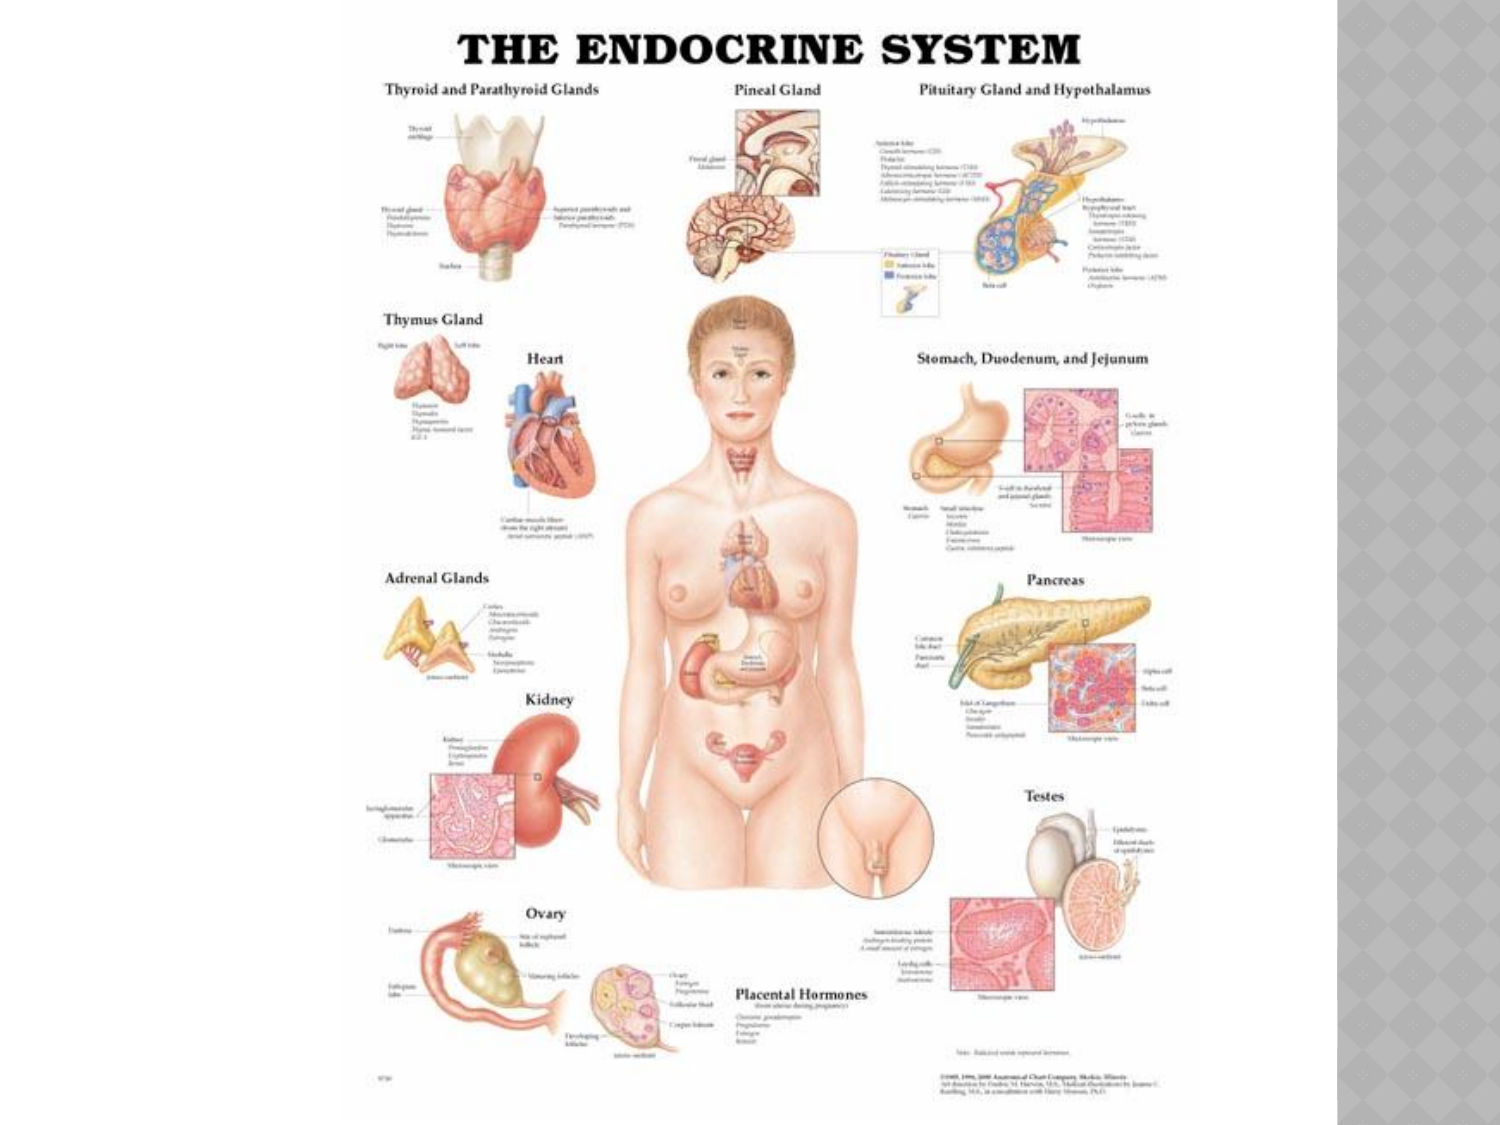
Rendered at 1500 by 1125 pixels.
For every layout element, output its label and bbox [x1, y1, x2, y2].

picture [338, 0, 1201, 1120]
